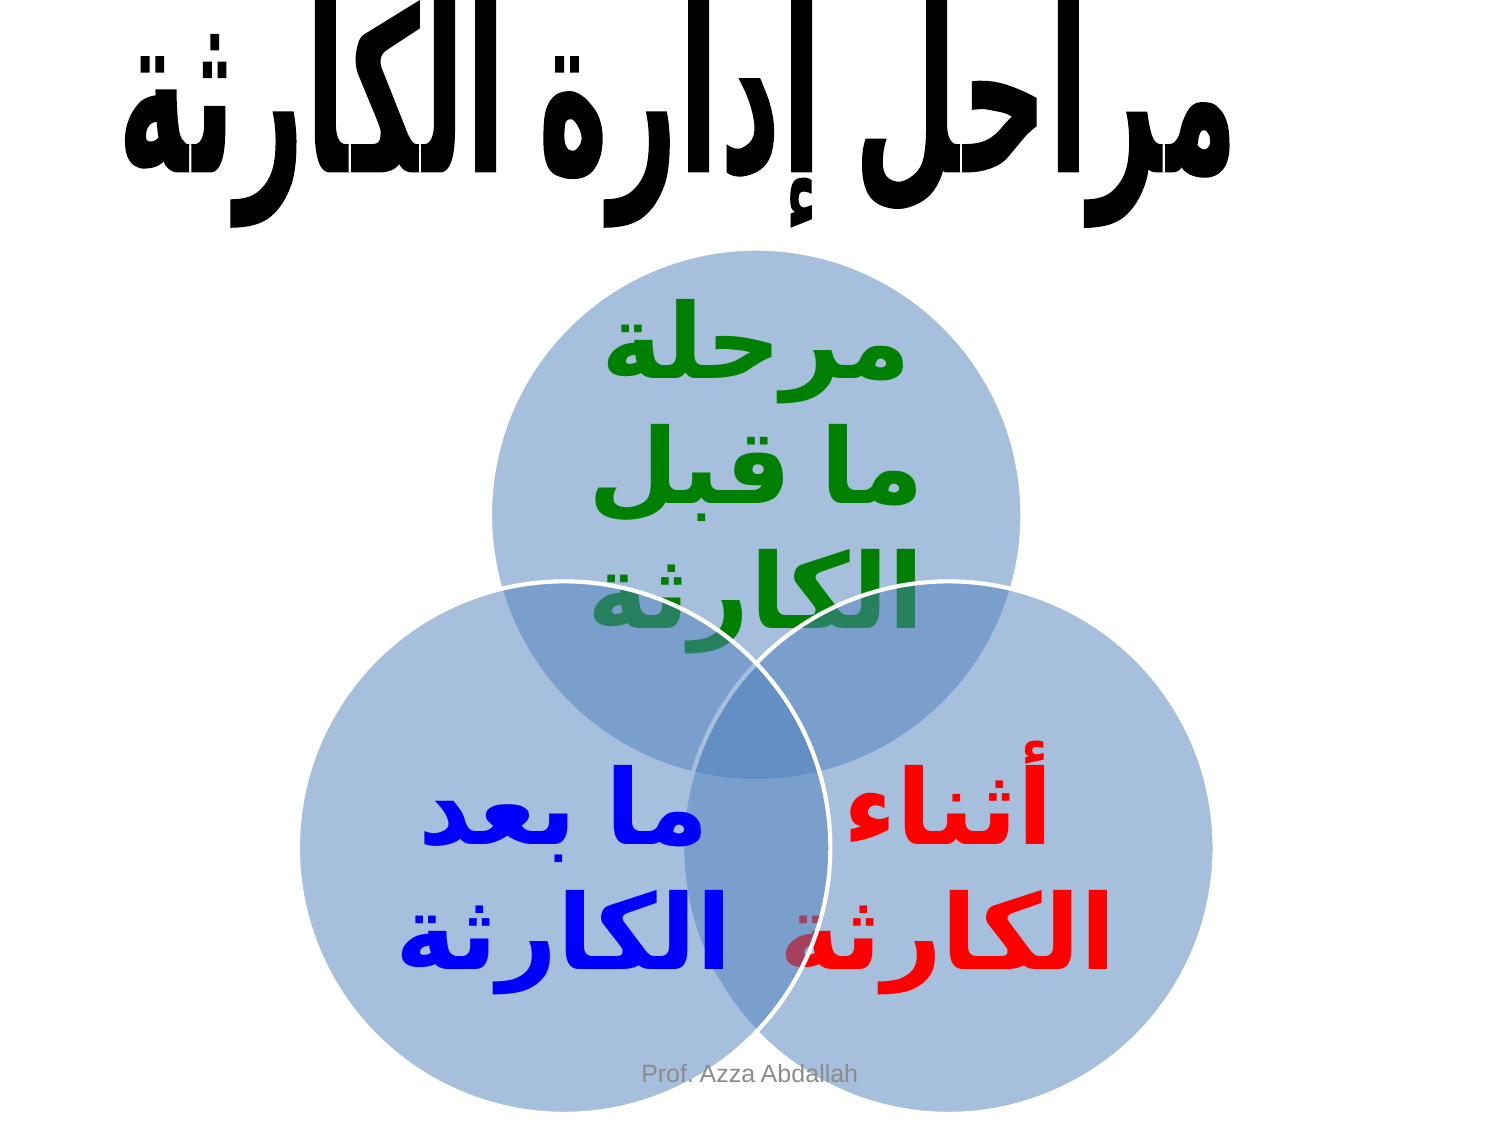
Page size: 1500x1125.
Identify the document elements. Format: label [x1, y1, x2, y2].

text_box [112, 237, 1401, 1125]
